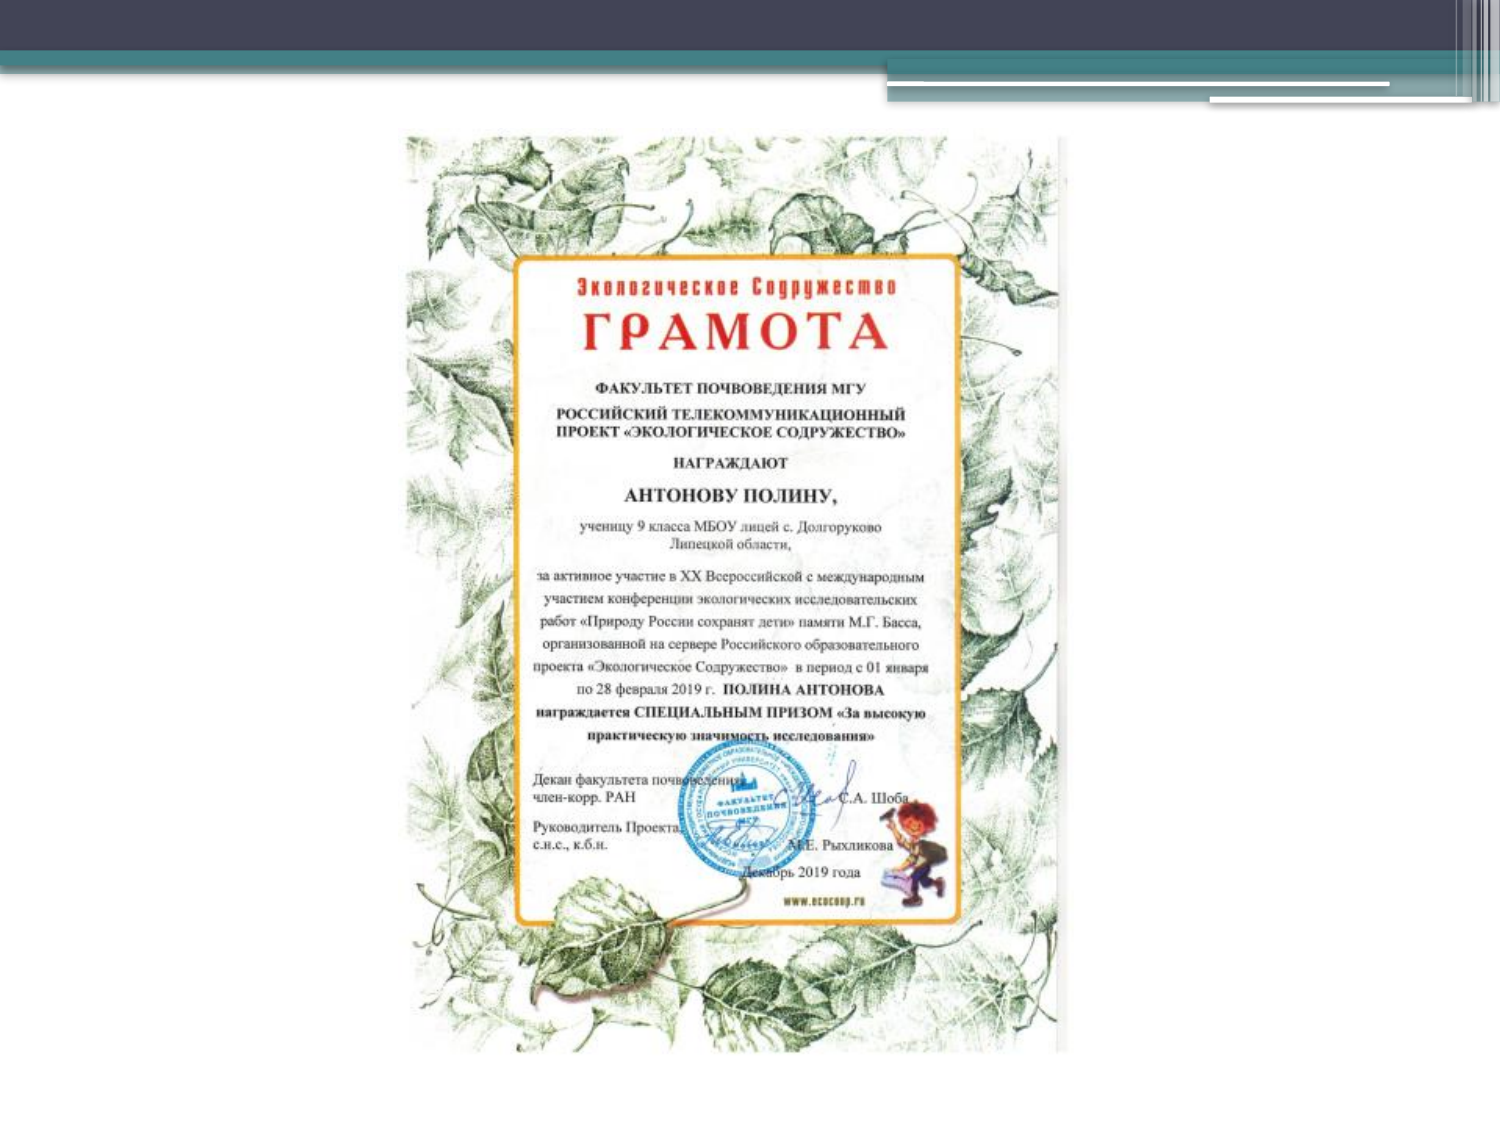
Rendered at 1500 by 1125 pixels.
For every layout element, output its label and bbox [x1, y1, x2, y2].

picture [398, 128, 1078, 1063]
